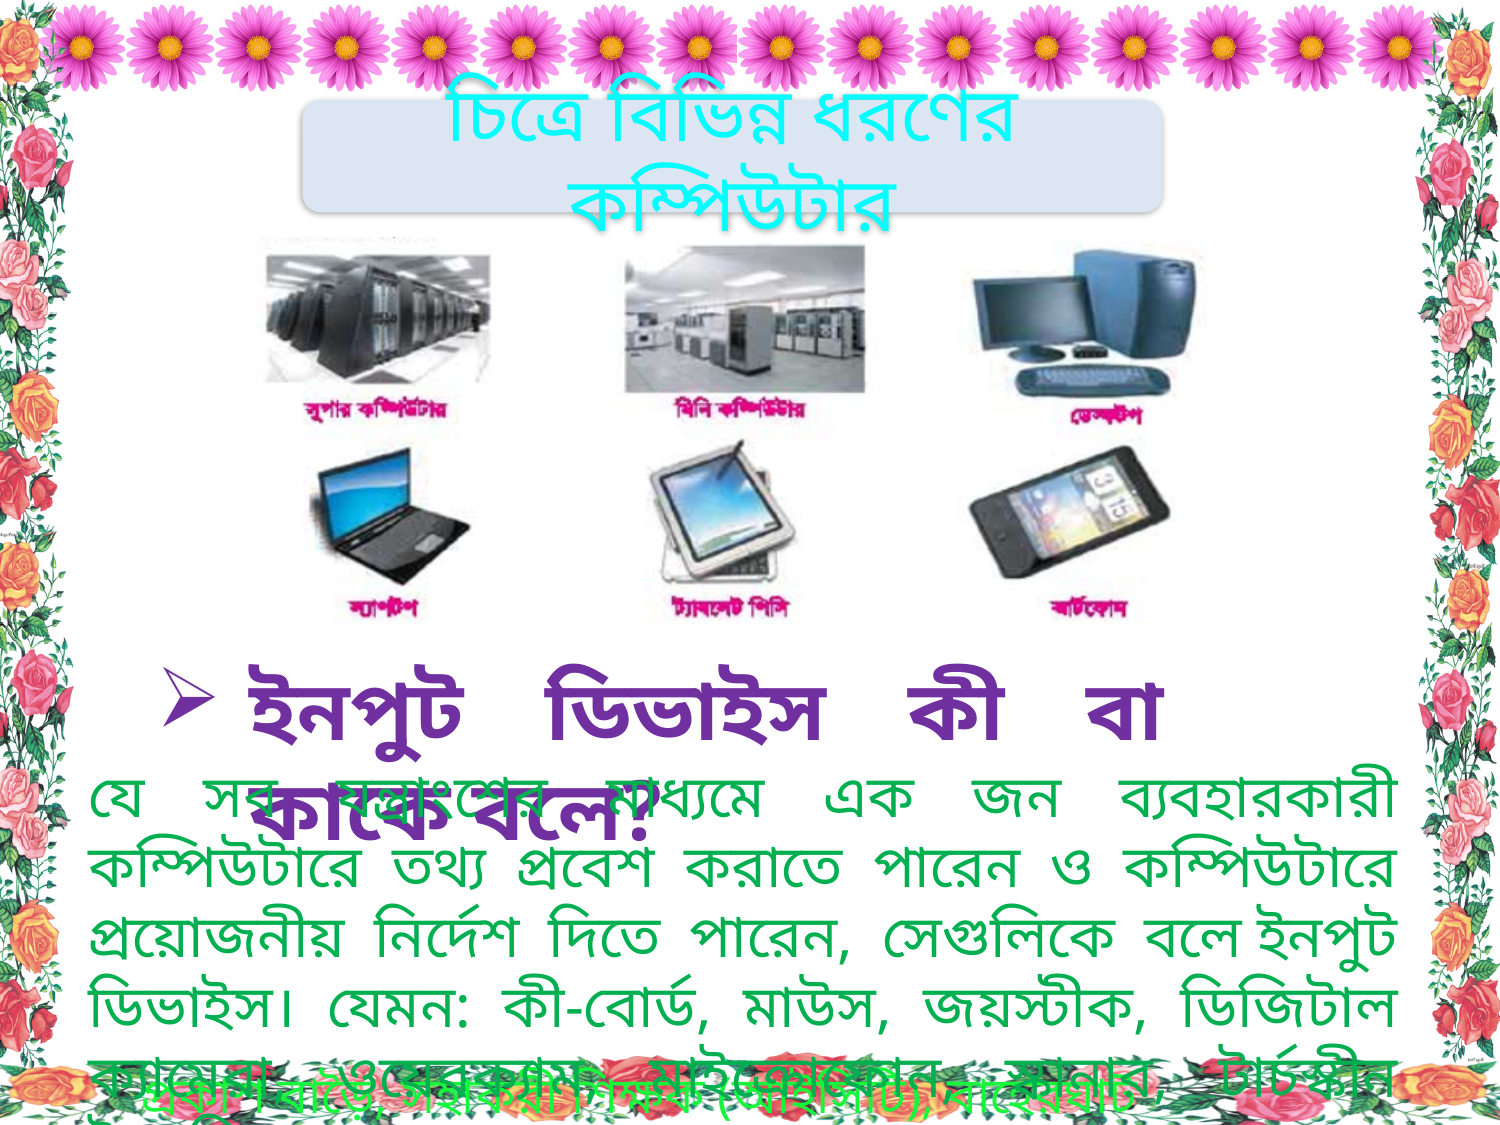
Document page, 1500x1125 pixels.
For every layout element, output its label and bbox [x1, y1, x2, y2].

text_box [0, 0, 1500, 1125]
picture [249, 237, 1212, 624]
